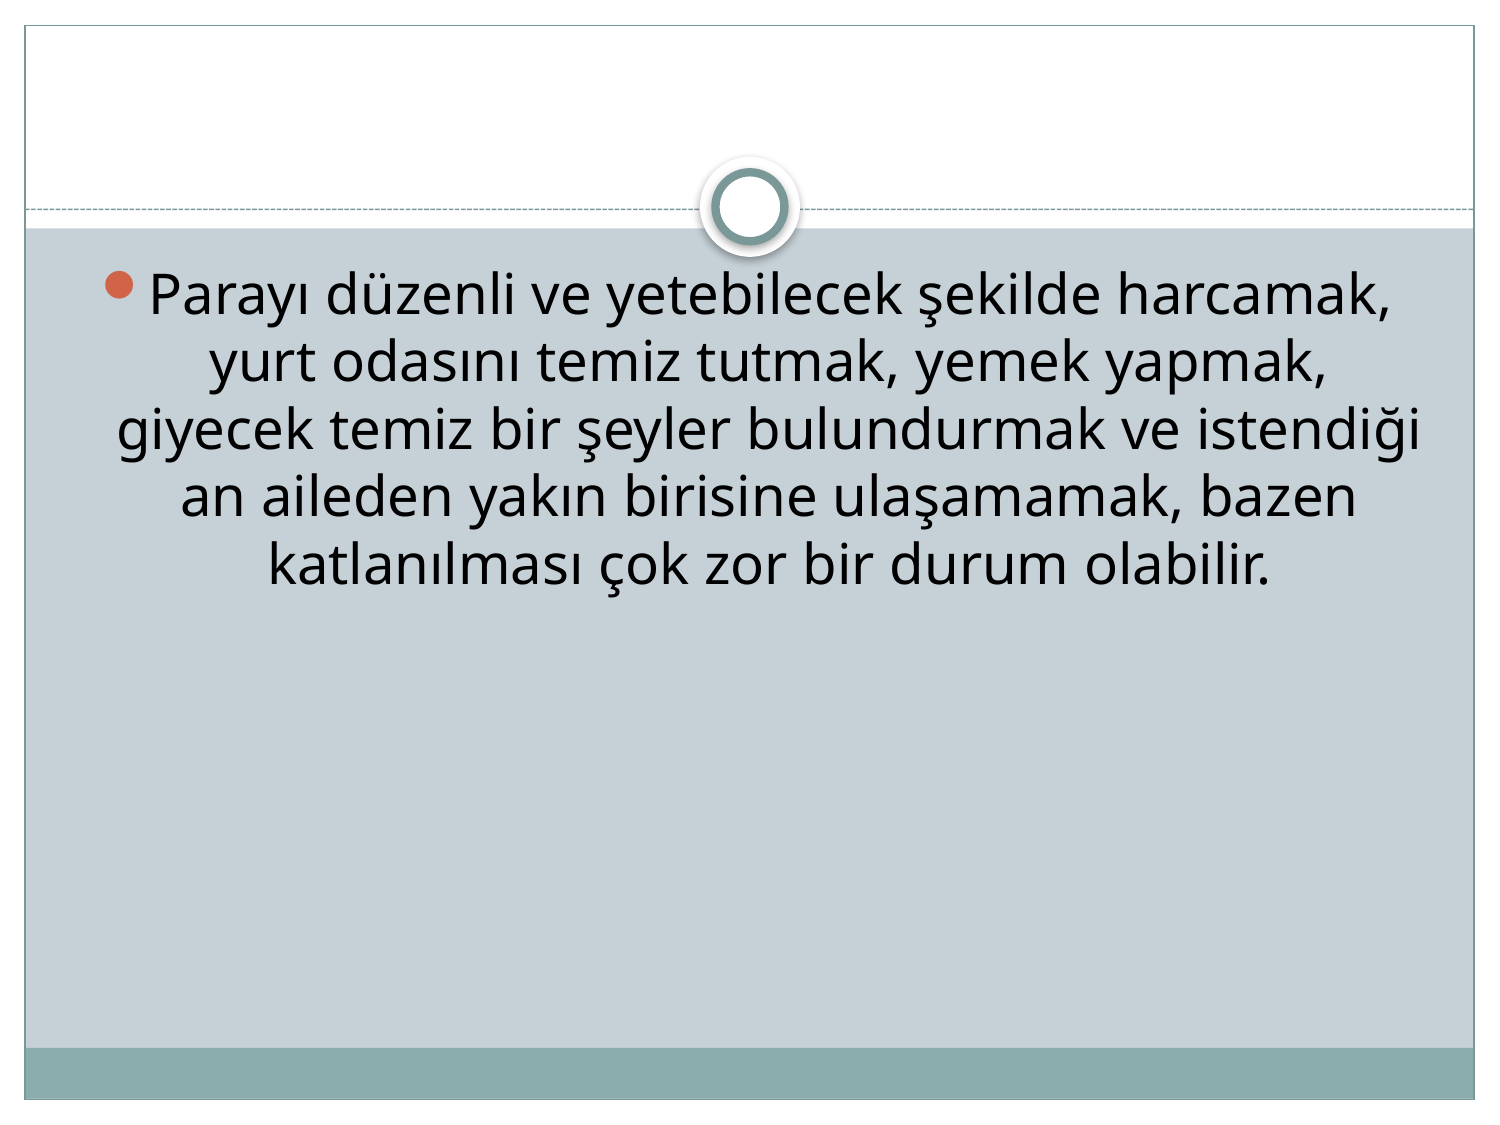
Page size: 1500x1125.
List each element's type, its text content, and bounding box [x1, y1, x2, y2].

list Parayı düzenli ve yetebilecek şekilde harcamak, yurt odasını temiz tutmak, yemek yapmak, giyecek temiz bir şeyler bulundurmak ve istendiği an aileden yakın birisine ulaşamamak, bazen katlanılması çok zor bir durum olabilir. [49, 250, 1445, 1001]
